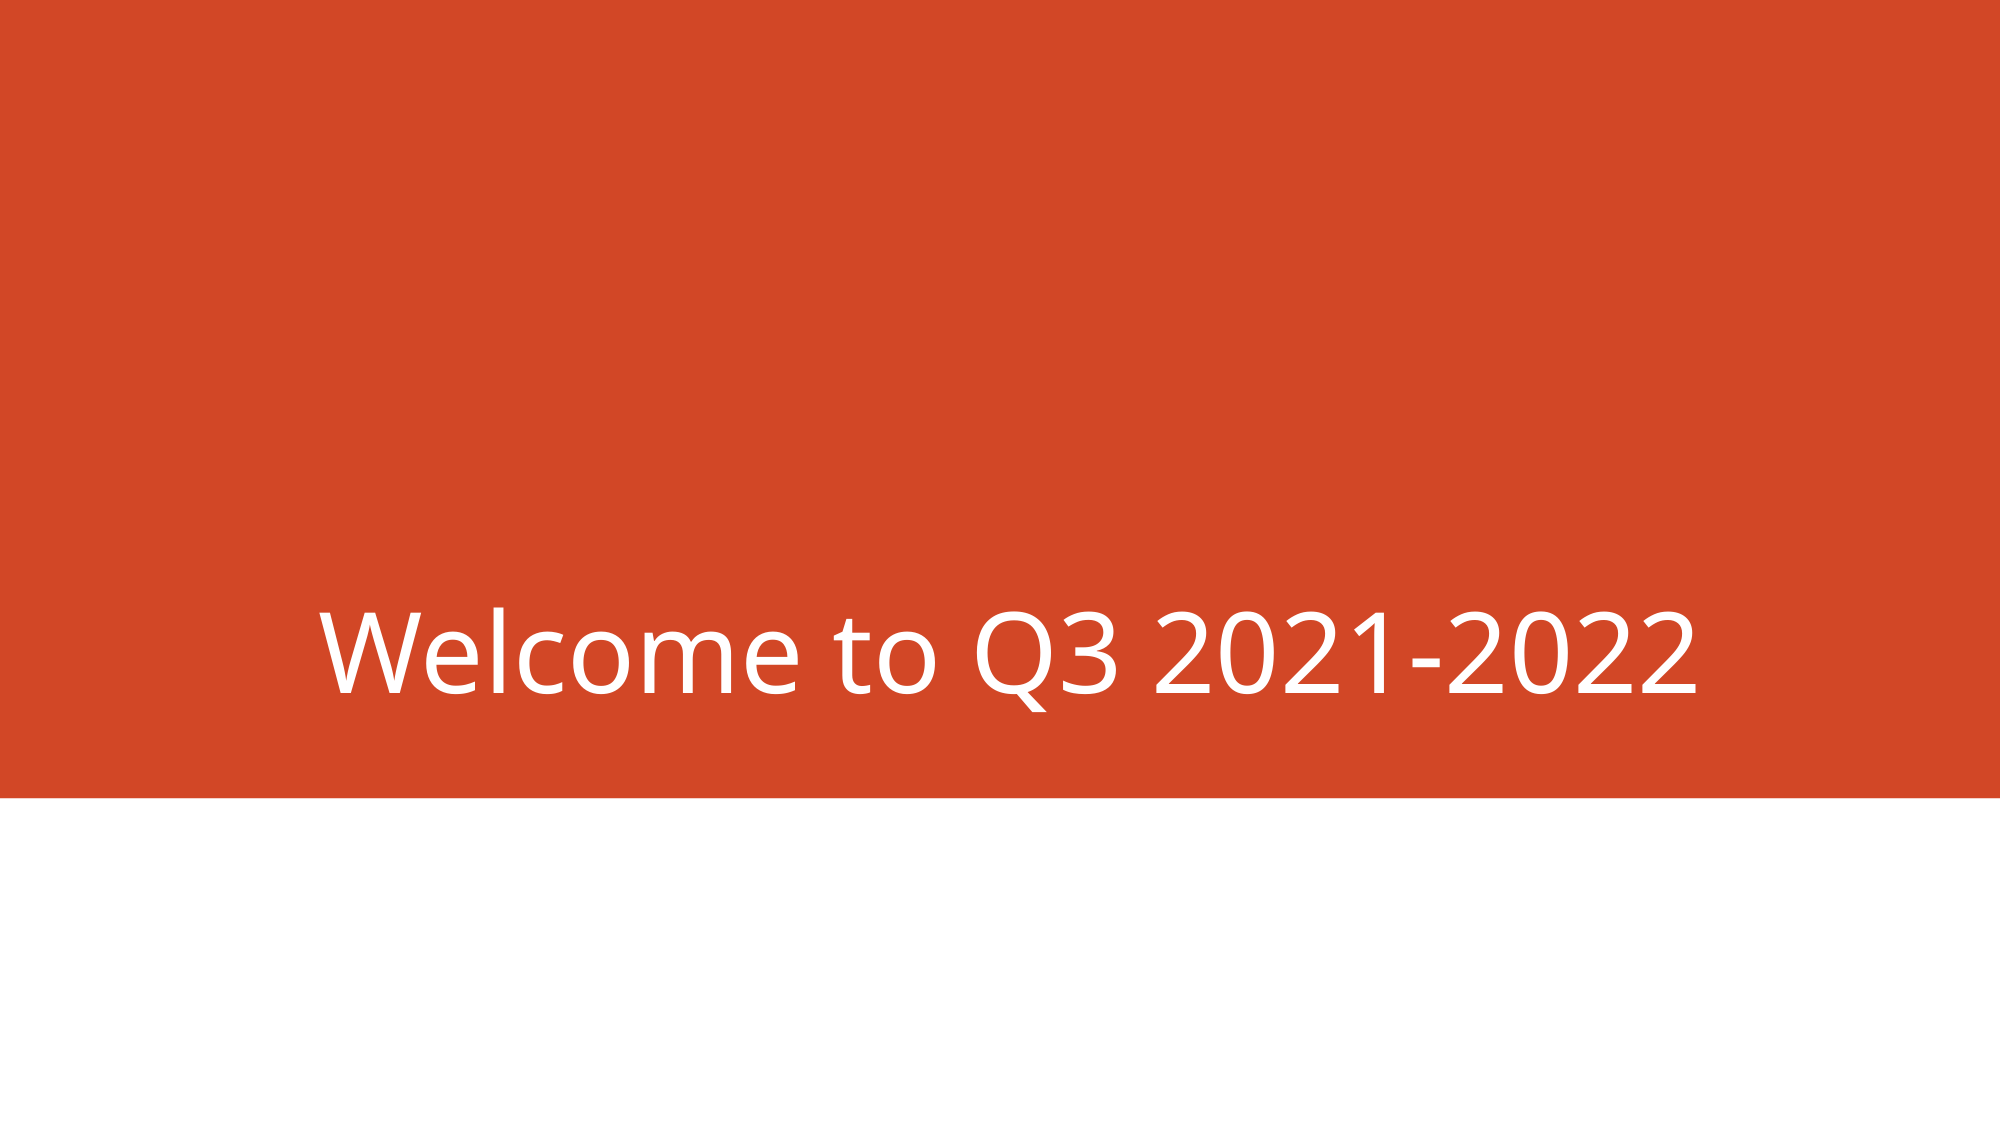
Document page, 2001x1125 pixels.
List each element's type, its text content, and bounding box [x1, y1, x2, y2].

title Welcome to Q3 2021-2022 [148, 331, 1873, 724]
